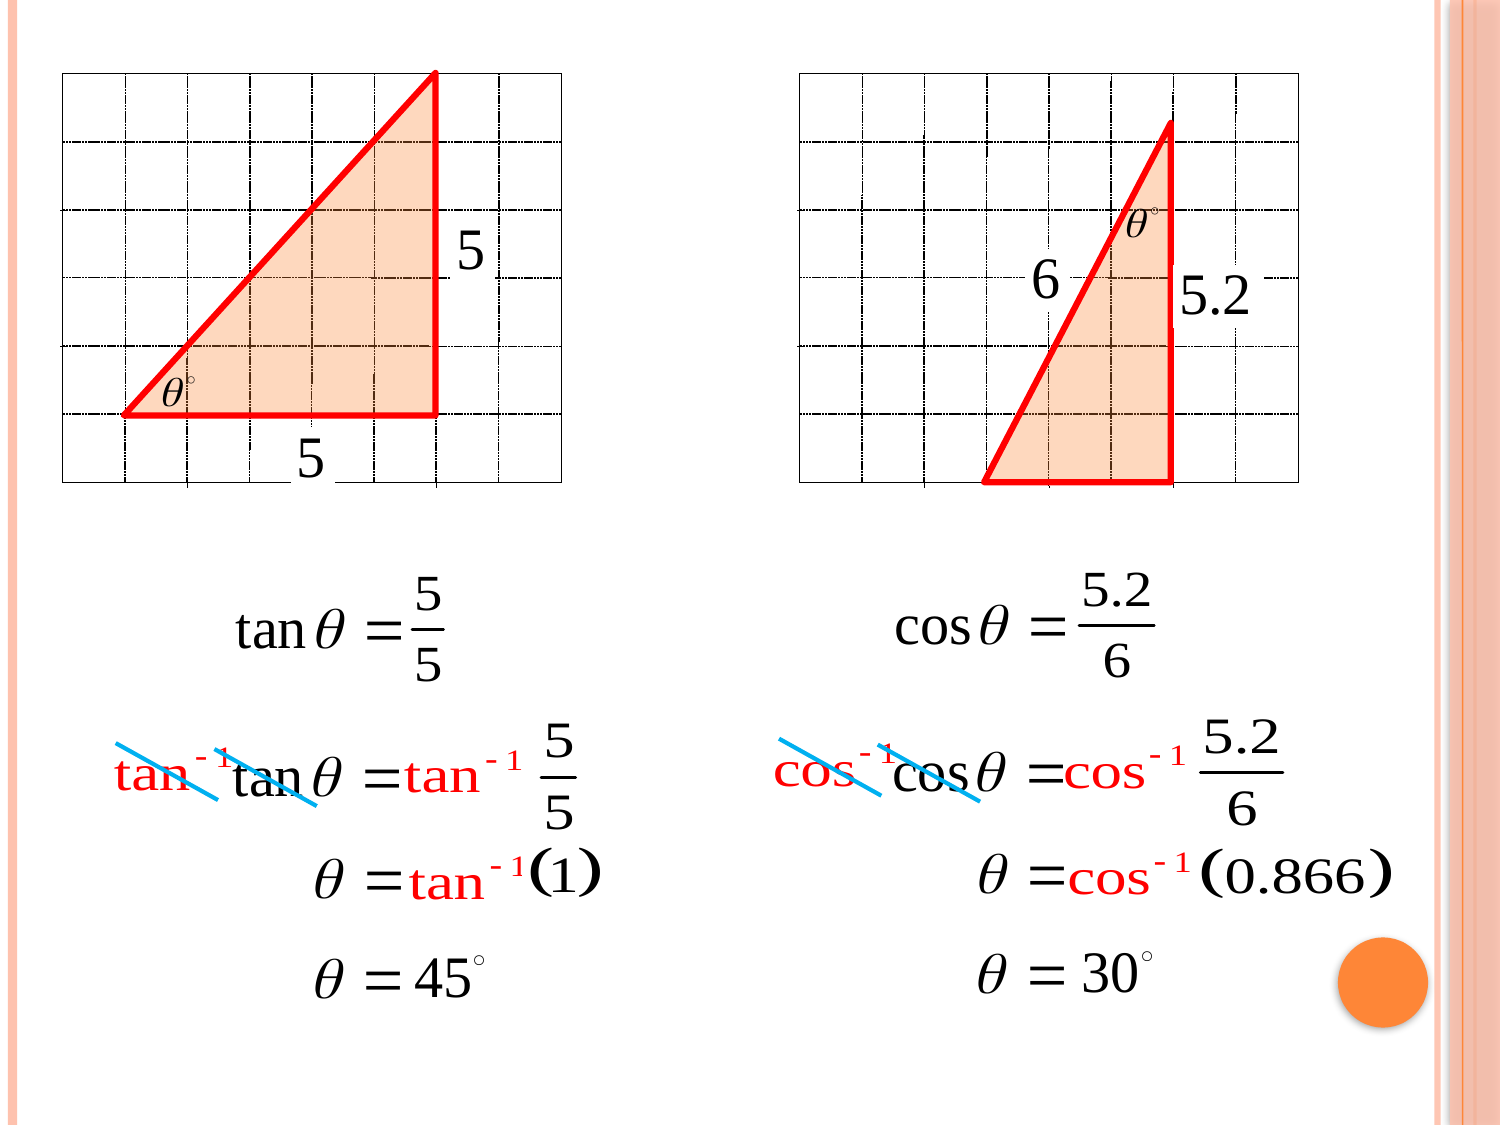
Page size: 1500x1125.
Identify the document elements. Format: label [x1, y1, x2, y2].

text_box [1190, 702, 1298, 837]
text_box [1054, 732, 1197, 801]
text_box [877, 744, 981, 803]
text_box [796, 72, 1300, 488]
text_box [213, 748, 318, 807]
text_box [226, 598, 396, 663]
text_box [1059, 839, 1194, 908]
text_box [969, 843, 1054, 908]
text_box [1069, 555, 1168, 690]
text_box [103, 735, 241, 803]
text_box [405, 933, 497, 1012]
text_box [393, 737, 531, 806]
text_box [1192, 842, 1401, 922]
text_box [306, 947, 399, 1013]
text_box [887, 594, 1063, 659]
text_box [290, 426, 336, 492]
text_box [531, 706, 590, 838]
text_box [315, 745, 390, 811]
text_box [398, 844, 516, 912]
text_box [306, 847, 393, 913]
text_box [402, 560, 457, 694]
text_box [1074, 929, 1166, 1007]
text_box [449, 219, 496, 284]
text_box [764, 730, 907, 799]
text_box [155, 360, 203, 417]
text_box [979, 741, 1050, 806]
text_box [969, 943, 1065, 1008]
text_box [521, 841, 609, 921]
text_box [778, 738, 882, 797]
text_box [59, 72, 563, 488]
text_box [115, 742, 219, 801]
